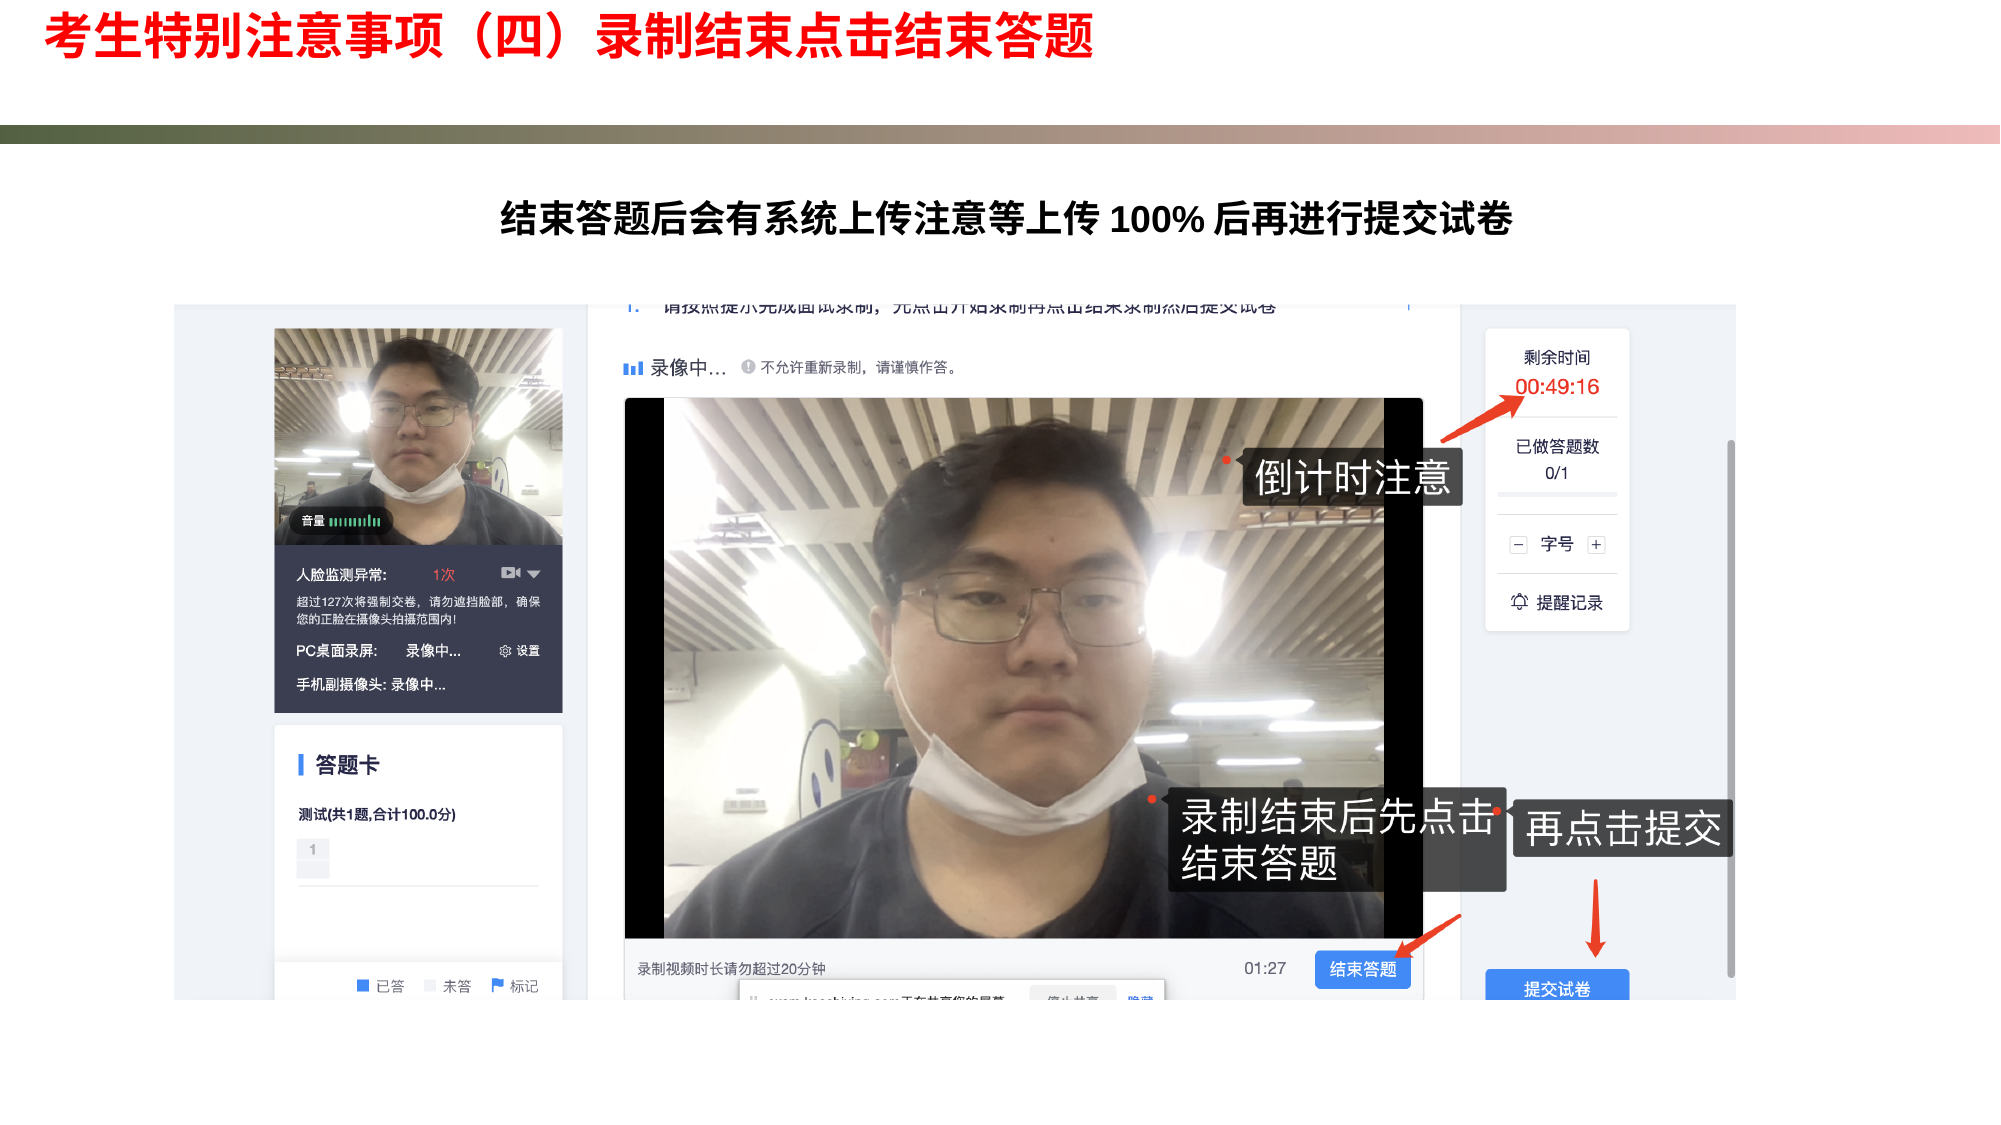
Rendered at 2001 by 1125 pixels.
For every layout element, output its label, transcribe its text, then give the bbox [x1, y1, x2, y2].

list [174, 300, 1736, 1000]
title 考生特别注意事项（四）录制结束点击结束答题 [28, 32, 1827, 106]
text_box 结束答题后会有系统上传注意等上传100%后再进行提交试卷 [279, 188, 1736, 248]
